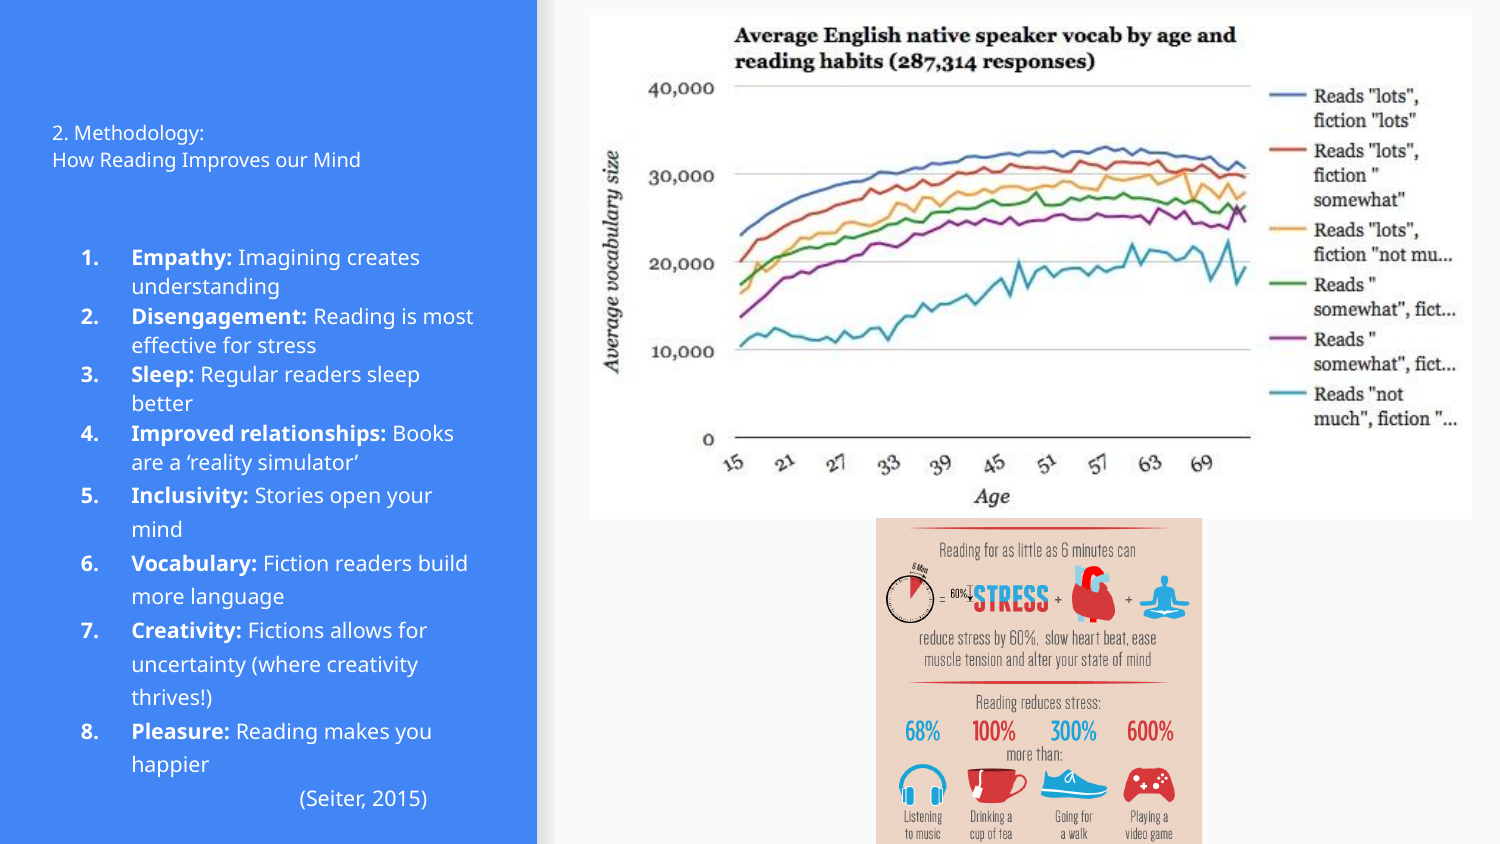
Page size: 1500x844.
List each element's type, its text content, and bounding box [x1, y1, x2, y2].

title 2. Methodology: How Reading Improves our Mind [37, 75, 498, 189]
picture [590, 15, 1472, 844]
list Empathy: Imagining creates understanding Disengagement: Reading is most effective for stress Sleep: Regular readers sleep better Improved relationships: Books are a ‘reality simulator’ Inclusivity: Stories open your mind Vocabulary: Fiction readers build more language Creativity: Fictions allows for uncertainty (where creativity thrives!) Pleasure: Reading makes you happier (Seiter, 2015) [37, 227, 498, 834]
